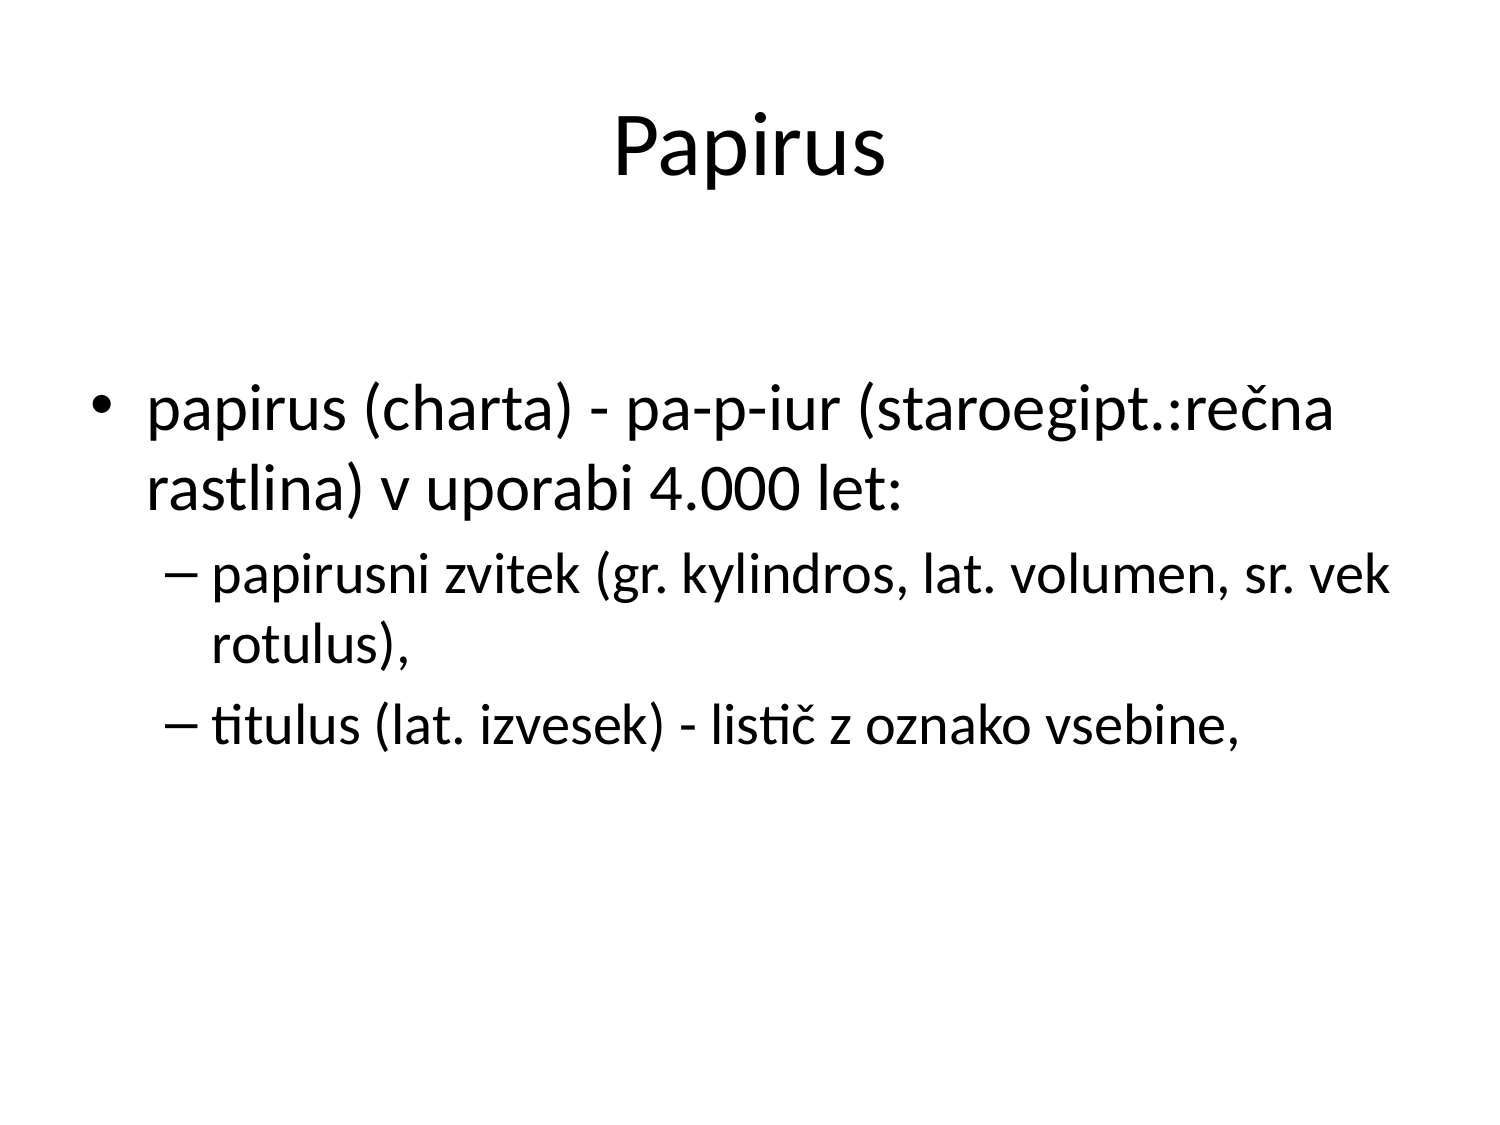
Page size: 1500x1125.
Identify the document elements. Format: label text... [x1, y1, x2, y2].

title Papirus [75, 45, 1425, 233]
list papirus (charta) - pa-p-iur (staroegipt.:rečna rastlina) v uporabi 4.000 let: papirusni zvitek (gr. kylindros, lat. volumen, sr. vek rotulus), titulus (lat. izvesek) - listič z oznako vsebine, [75, 262, 1425, 1005]
